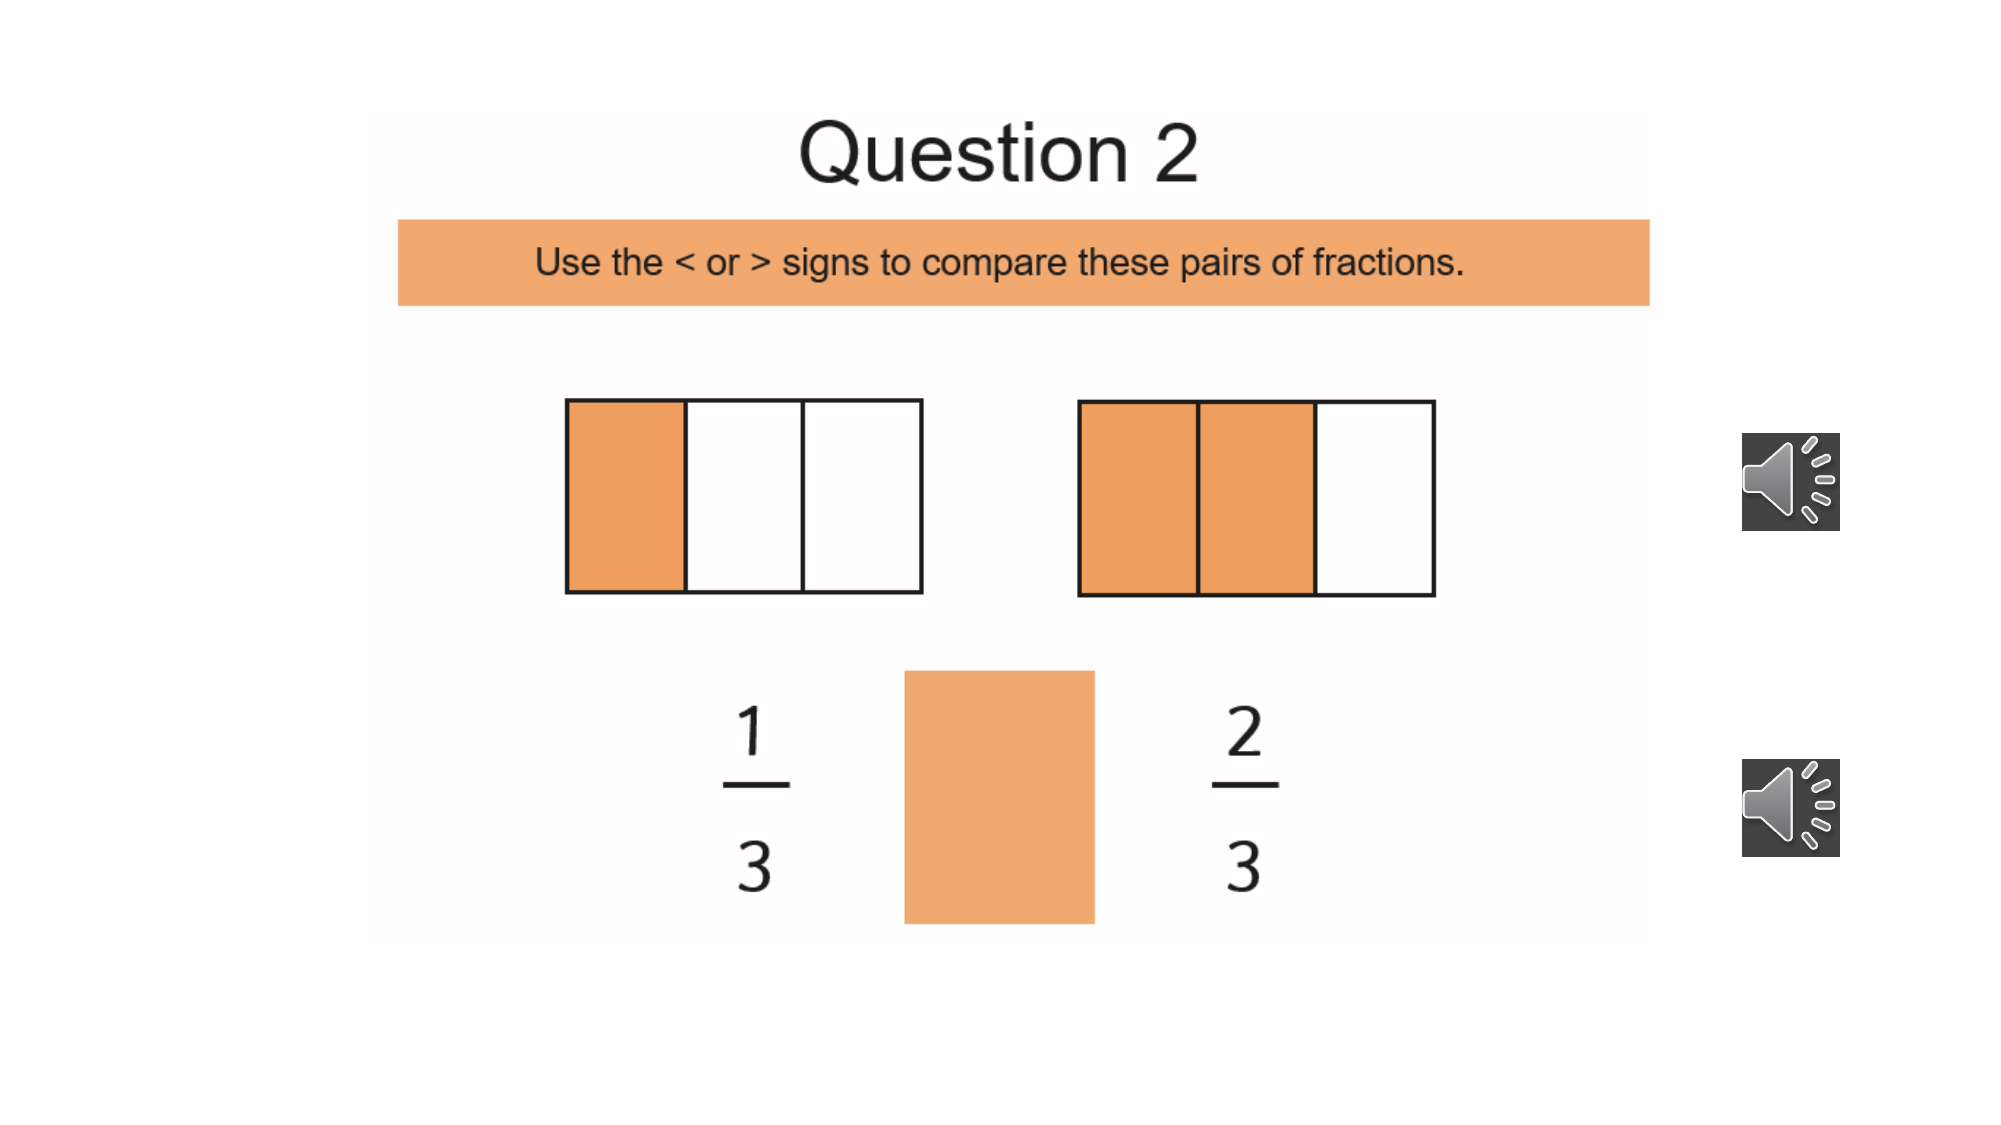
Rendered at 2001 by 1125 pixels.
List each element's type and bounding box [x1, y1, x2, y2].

picture [1741, 757, 1842, 858]
picture [369, 110, 1660, 947]
picture [1741, 432, 1842, 533]
